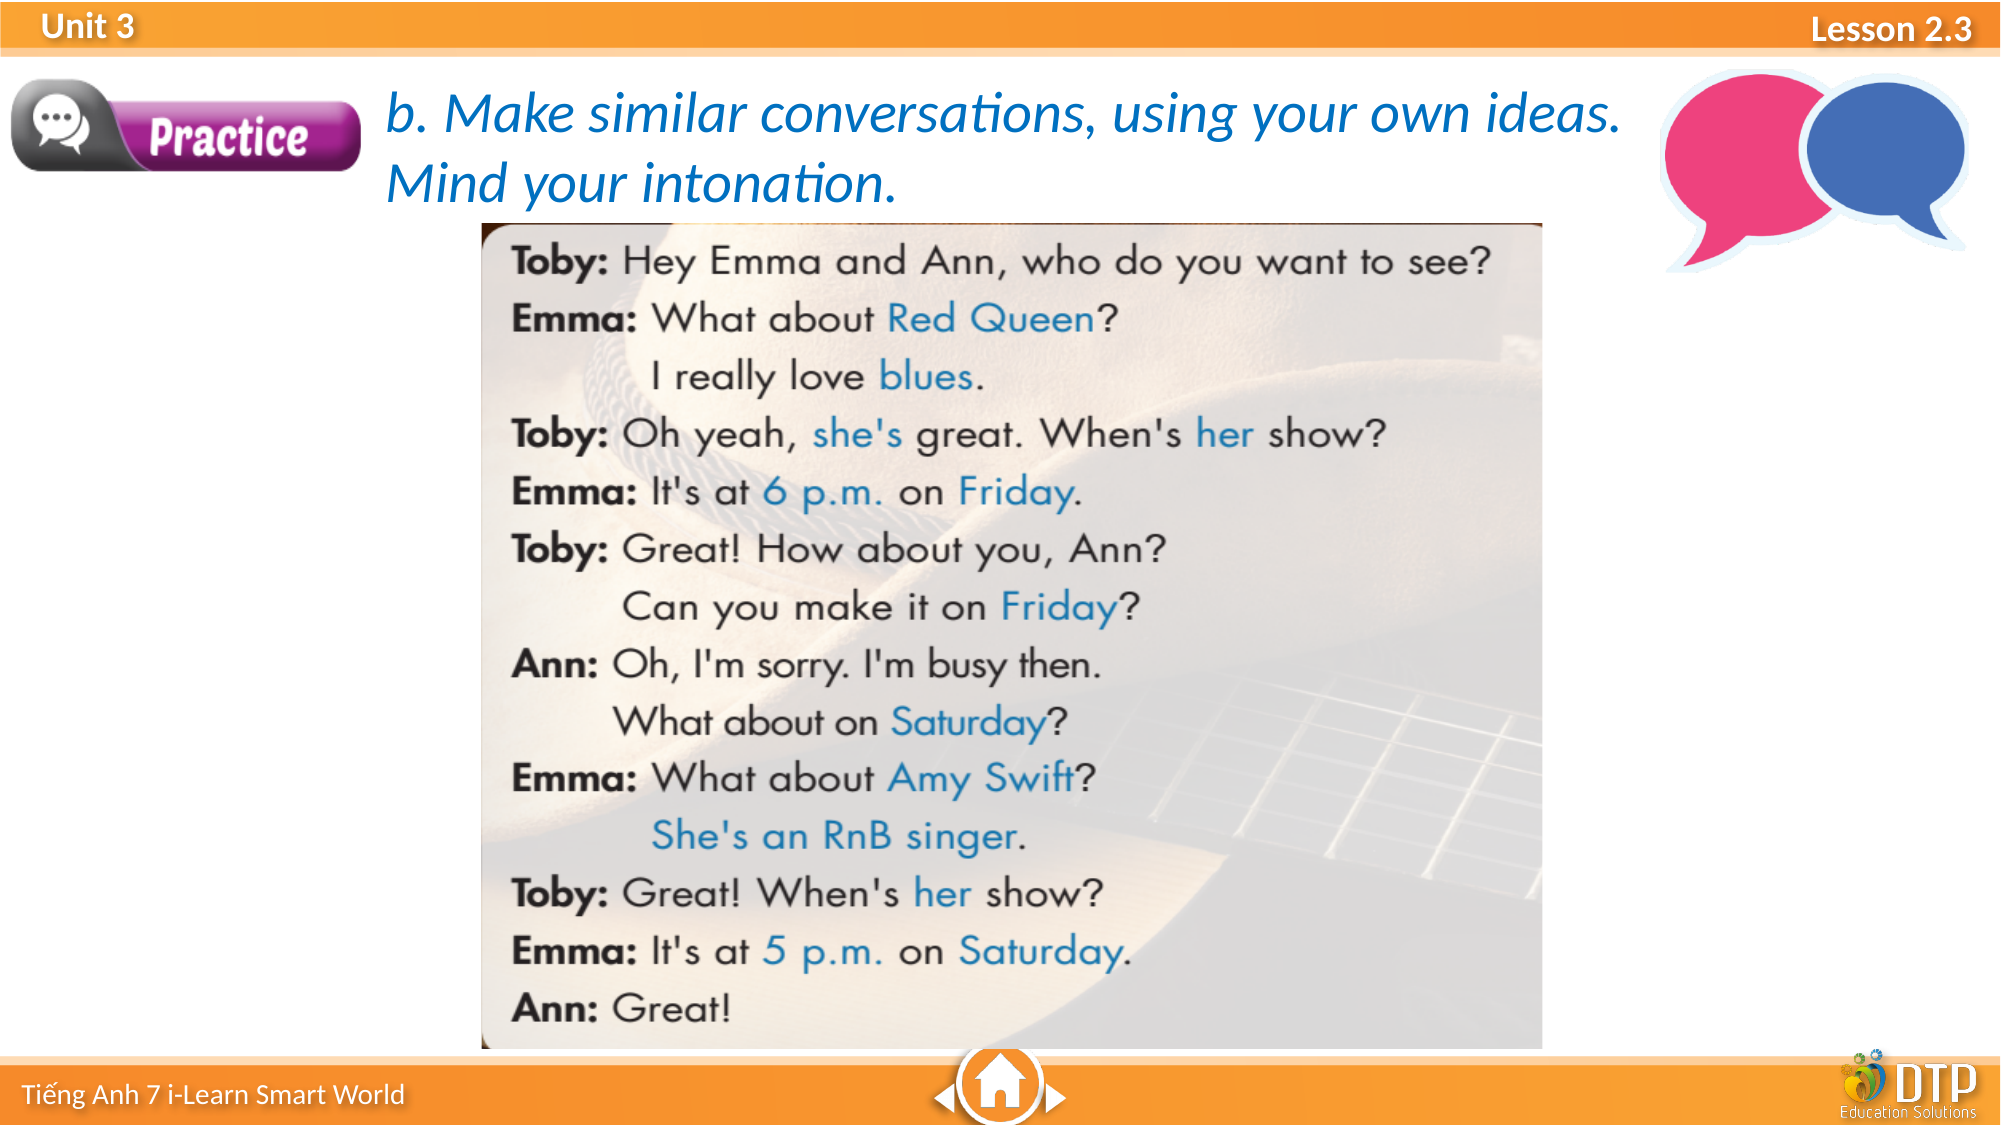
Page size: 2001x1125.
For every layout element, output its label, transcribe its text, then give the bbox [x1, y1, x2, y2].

picture [0, 2, 2001, 1125]
text_box b. Make similar conversations, using your own ideas. Mind your intonation. [371, 67, 1656, 222]
